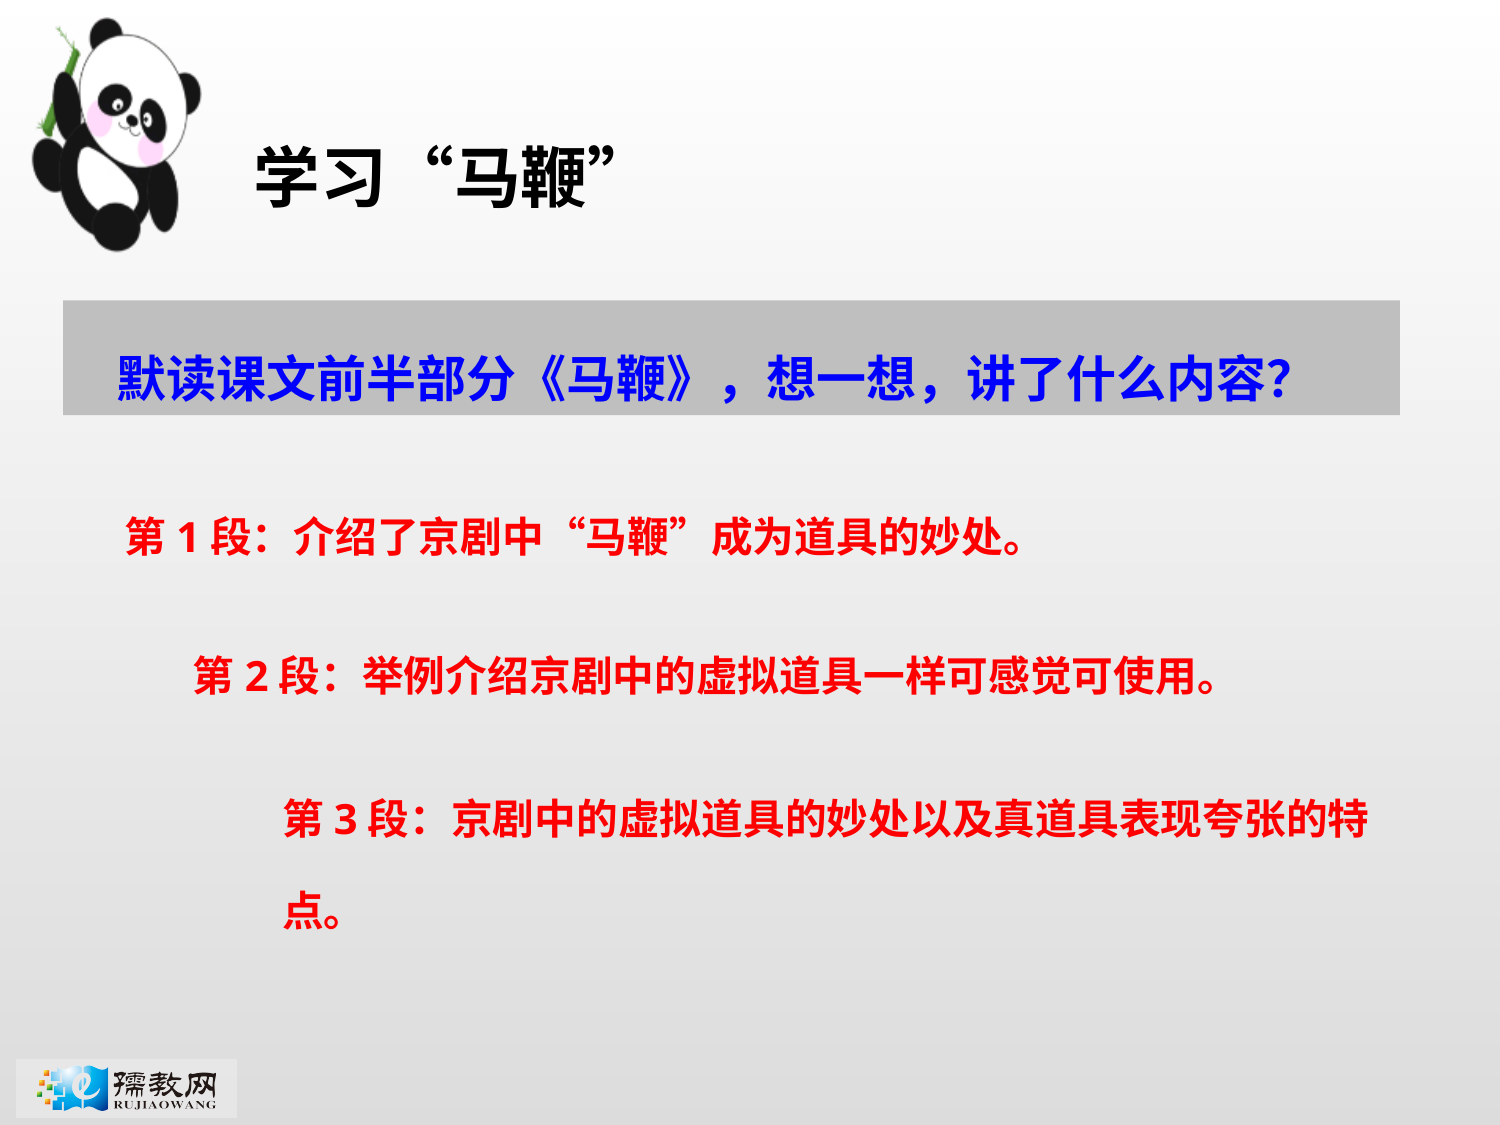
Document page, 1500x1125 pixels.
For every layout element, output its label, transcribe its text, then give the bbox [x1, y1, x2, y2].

text_box 第3段：京剧中的虚拟道具的妙处以及真道具表现夸张的特点。 [267, 744, 1423, 943]
picture [0, 0, 235, 301]
picture [16, 1059, 237, 1118]
text_box 第1段：介绍了京剧中“马鞭”成为道具的妙处。 [109, 473, 1048, 569]
text_box 学习“马鞭” [235, 126, 709, 226]
text_box 默读课文前半部分《马鞭》，想一想，讲了什么内容？ [63, 300, 1400, 416]
text_box 第2段：举例介绍京剧中的虚拟道具一样可感觉可使用。 [178, 601, 1234, 708]
